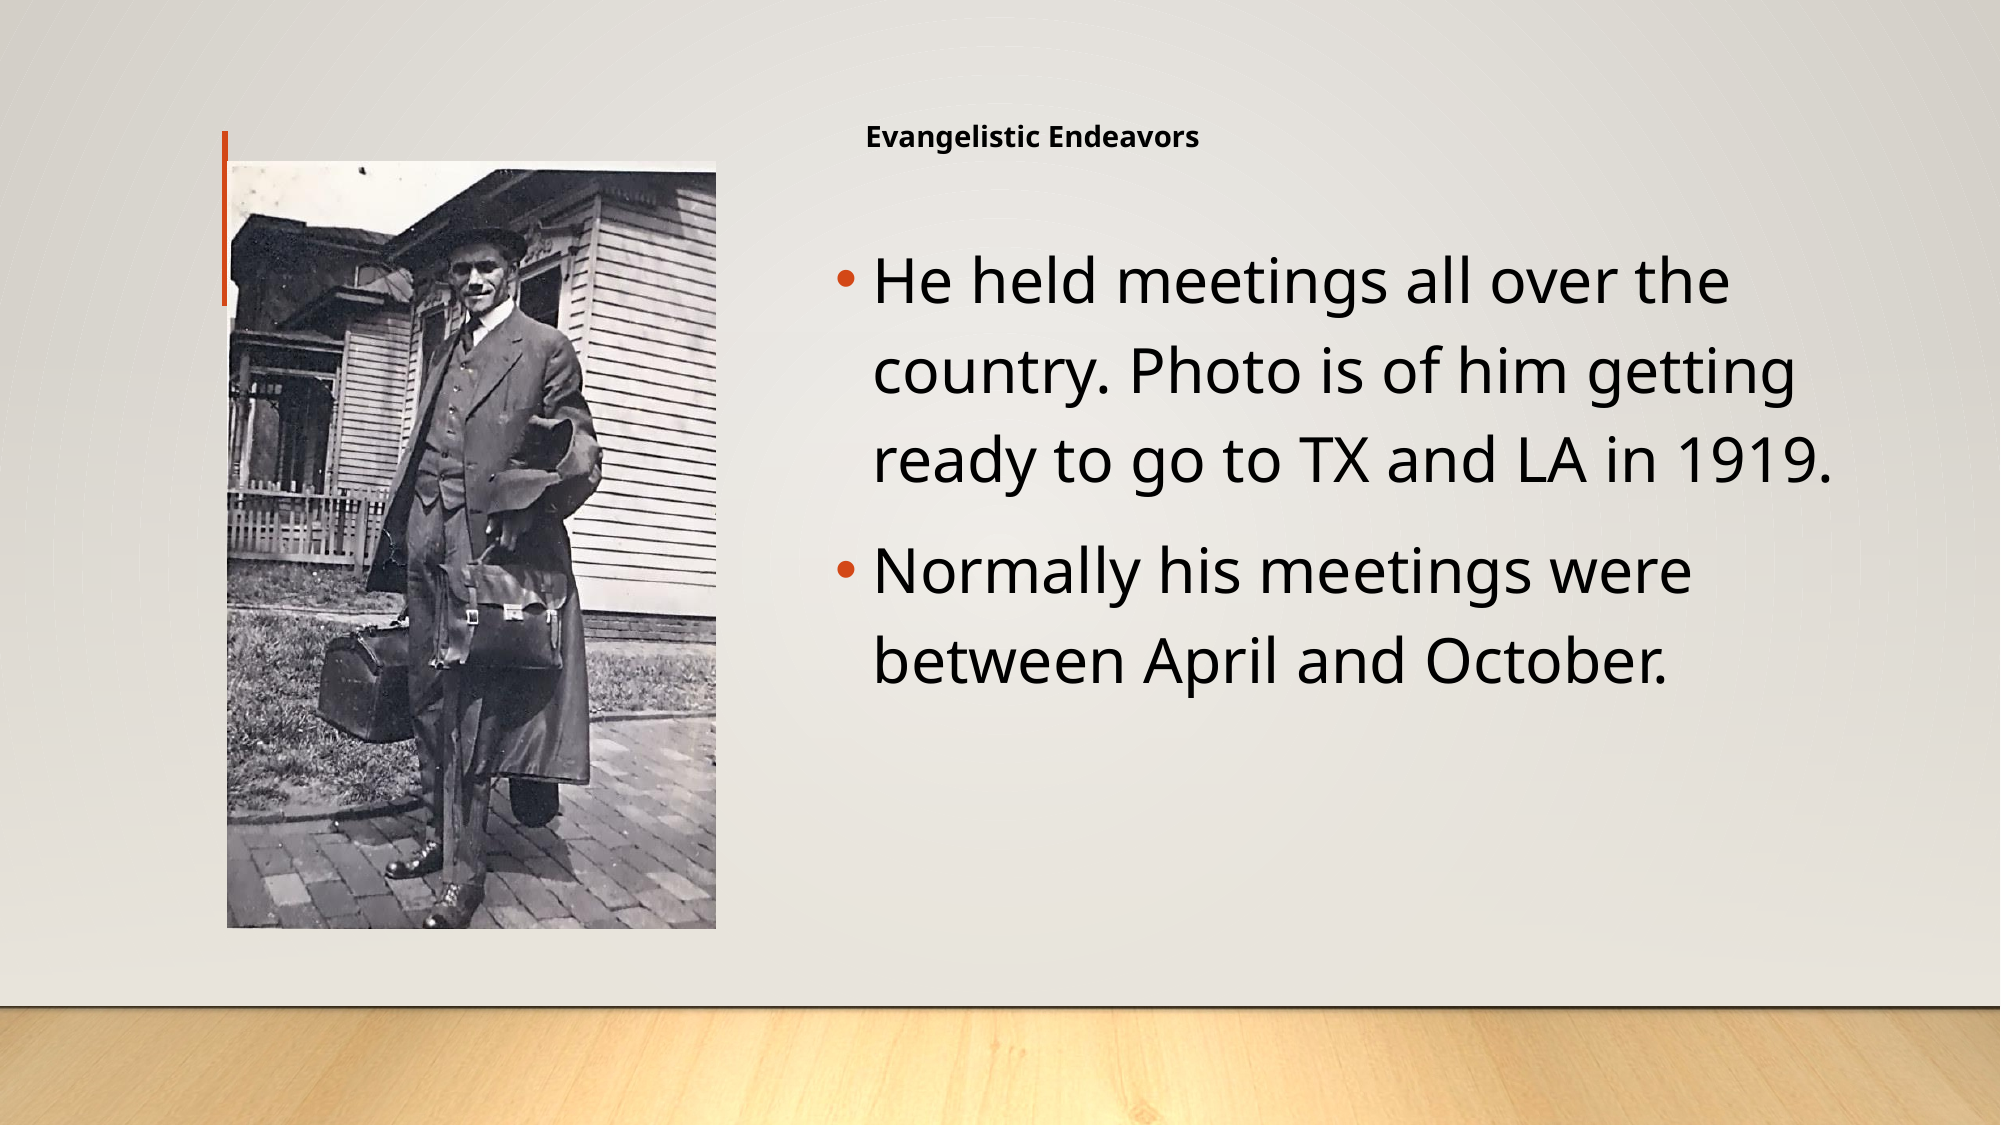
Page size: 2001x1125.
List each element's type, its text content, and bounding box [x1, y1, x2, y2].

title Evangelistic Endeavors [251, 51, 1814, 162]
picture [227, 161, 717, 929]
picture [0, 1006, 2000, 1125]
list He held meetings all over the country. Photo is of him getting ready to go to TX and LA in 1919. Normally his meetings were between April and October. [820, 218, 1973, 914]
